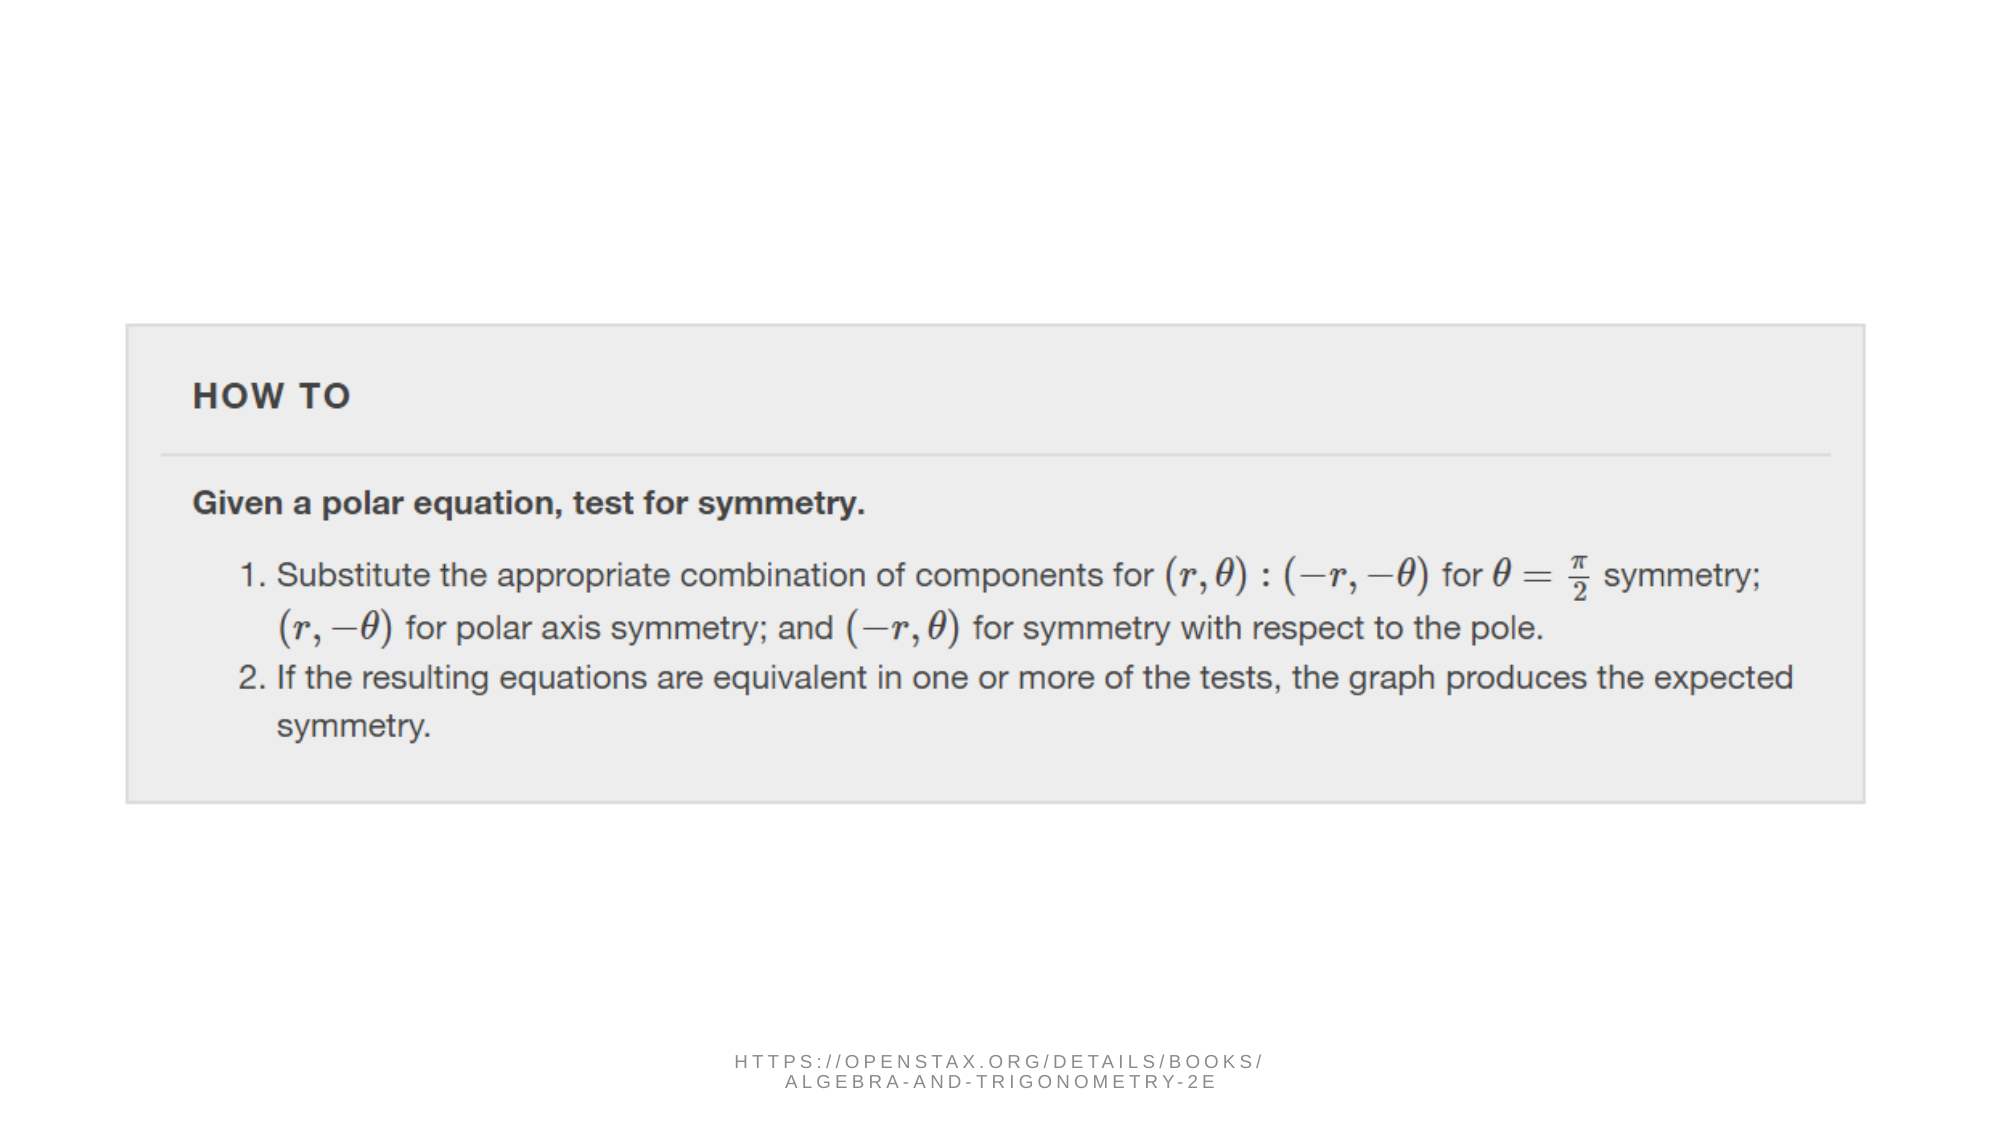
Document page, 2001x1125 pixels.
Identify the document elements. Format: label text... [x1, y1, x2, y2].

footer https://openstax.org/details/books/algebra-and-trigonometry-2e [662, 1042, 1338, 1103]
picture [105, 303, 1895, 822]
